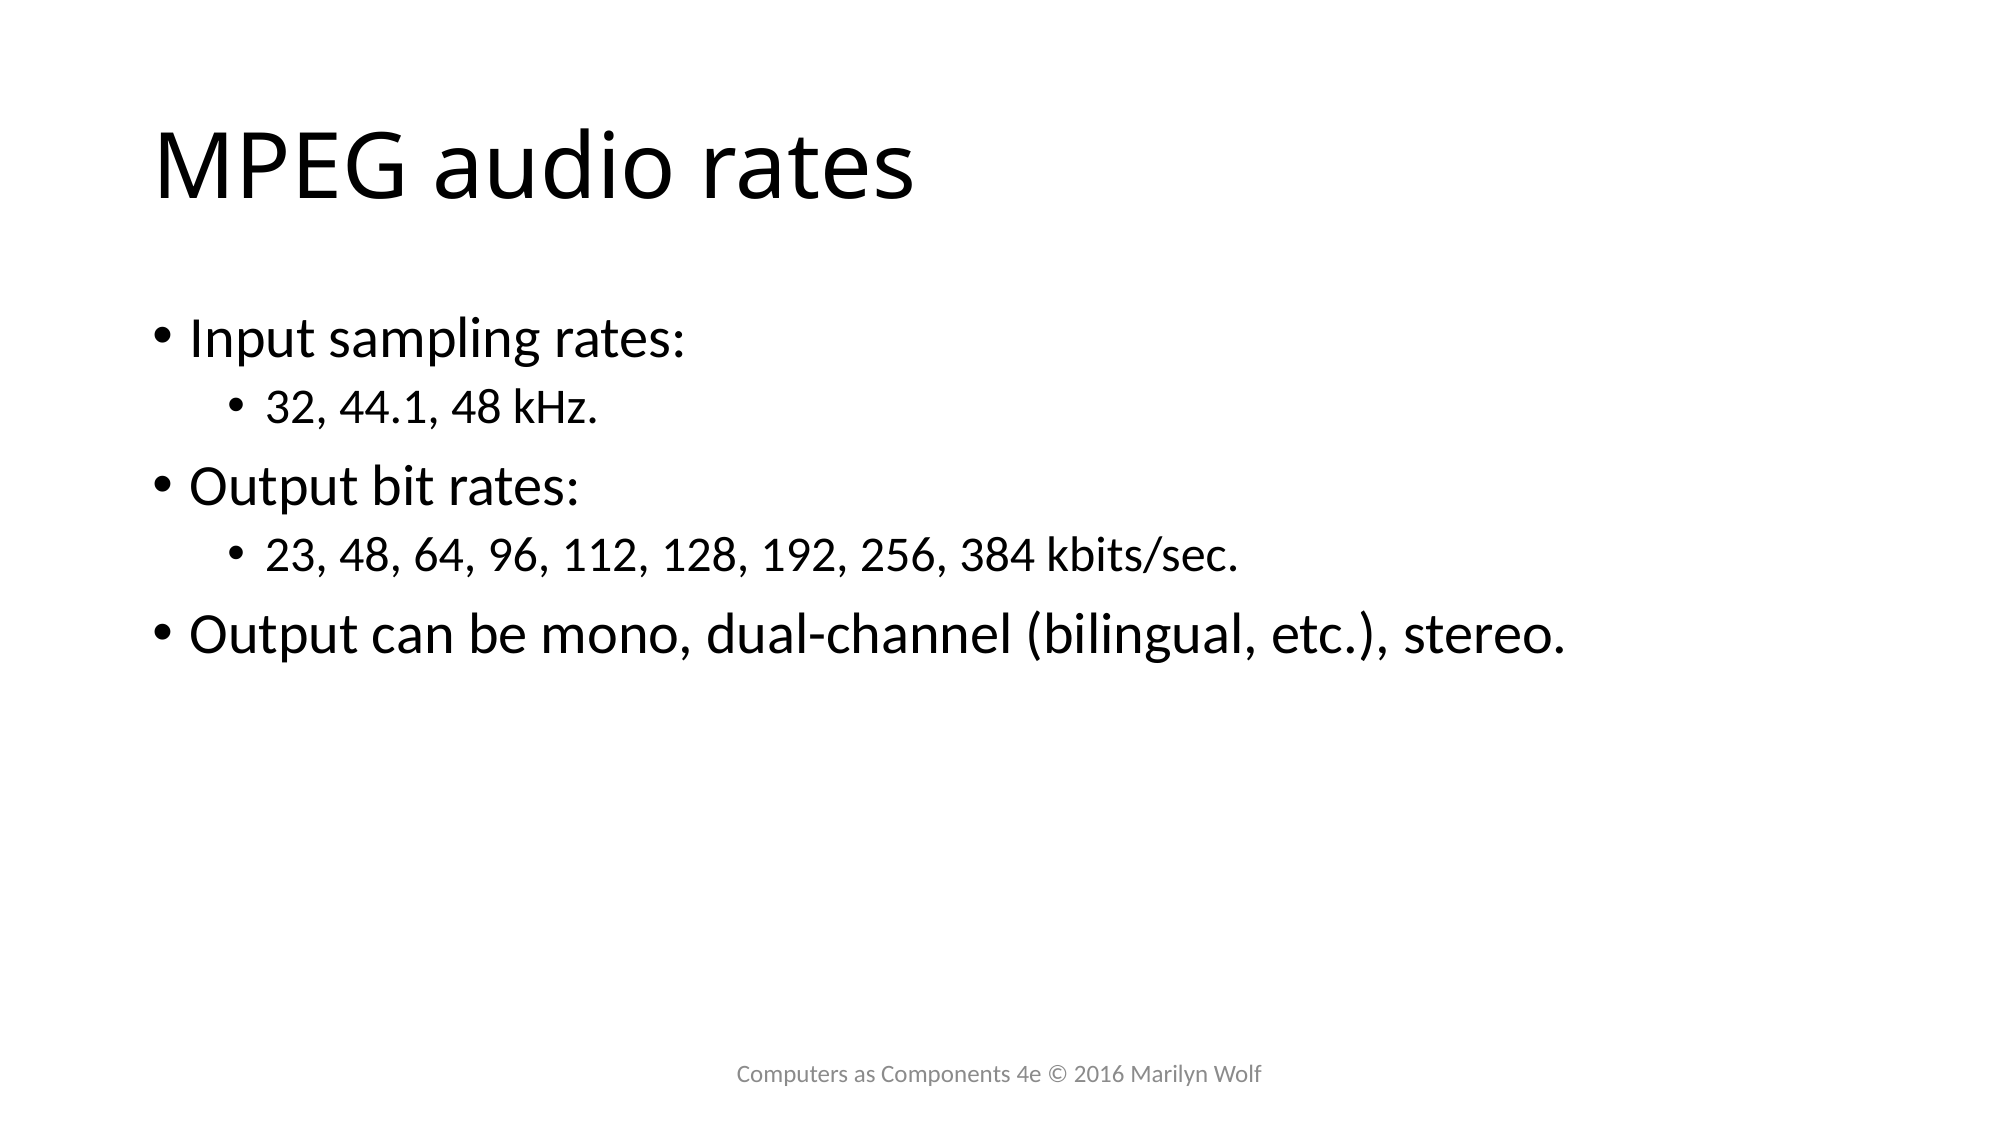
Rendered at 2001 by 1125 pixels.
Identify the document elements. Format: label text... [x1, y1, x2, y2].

title MPEG audio rates [137, 59, 1863, 278]
list Input sampling rates: 32, 44.1, 48 kHz. Output bit rates: 23, 48, 64, 96, 112, 128, 192, 256, 384 kbits/sec. Output can be mono, dual-channel (bilingual, etc.), stereo. [137, 299, 1863, 1014]
footer Computers as Components 4e © 2016 Marilyn Wolf [662, 1042, 1338, 1103]
